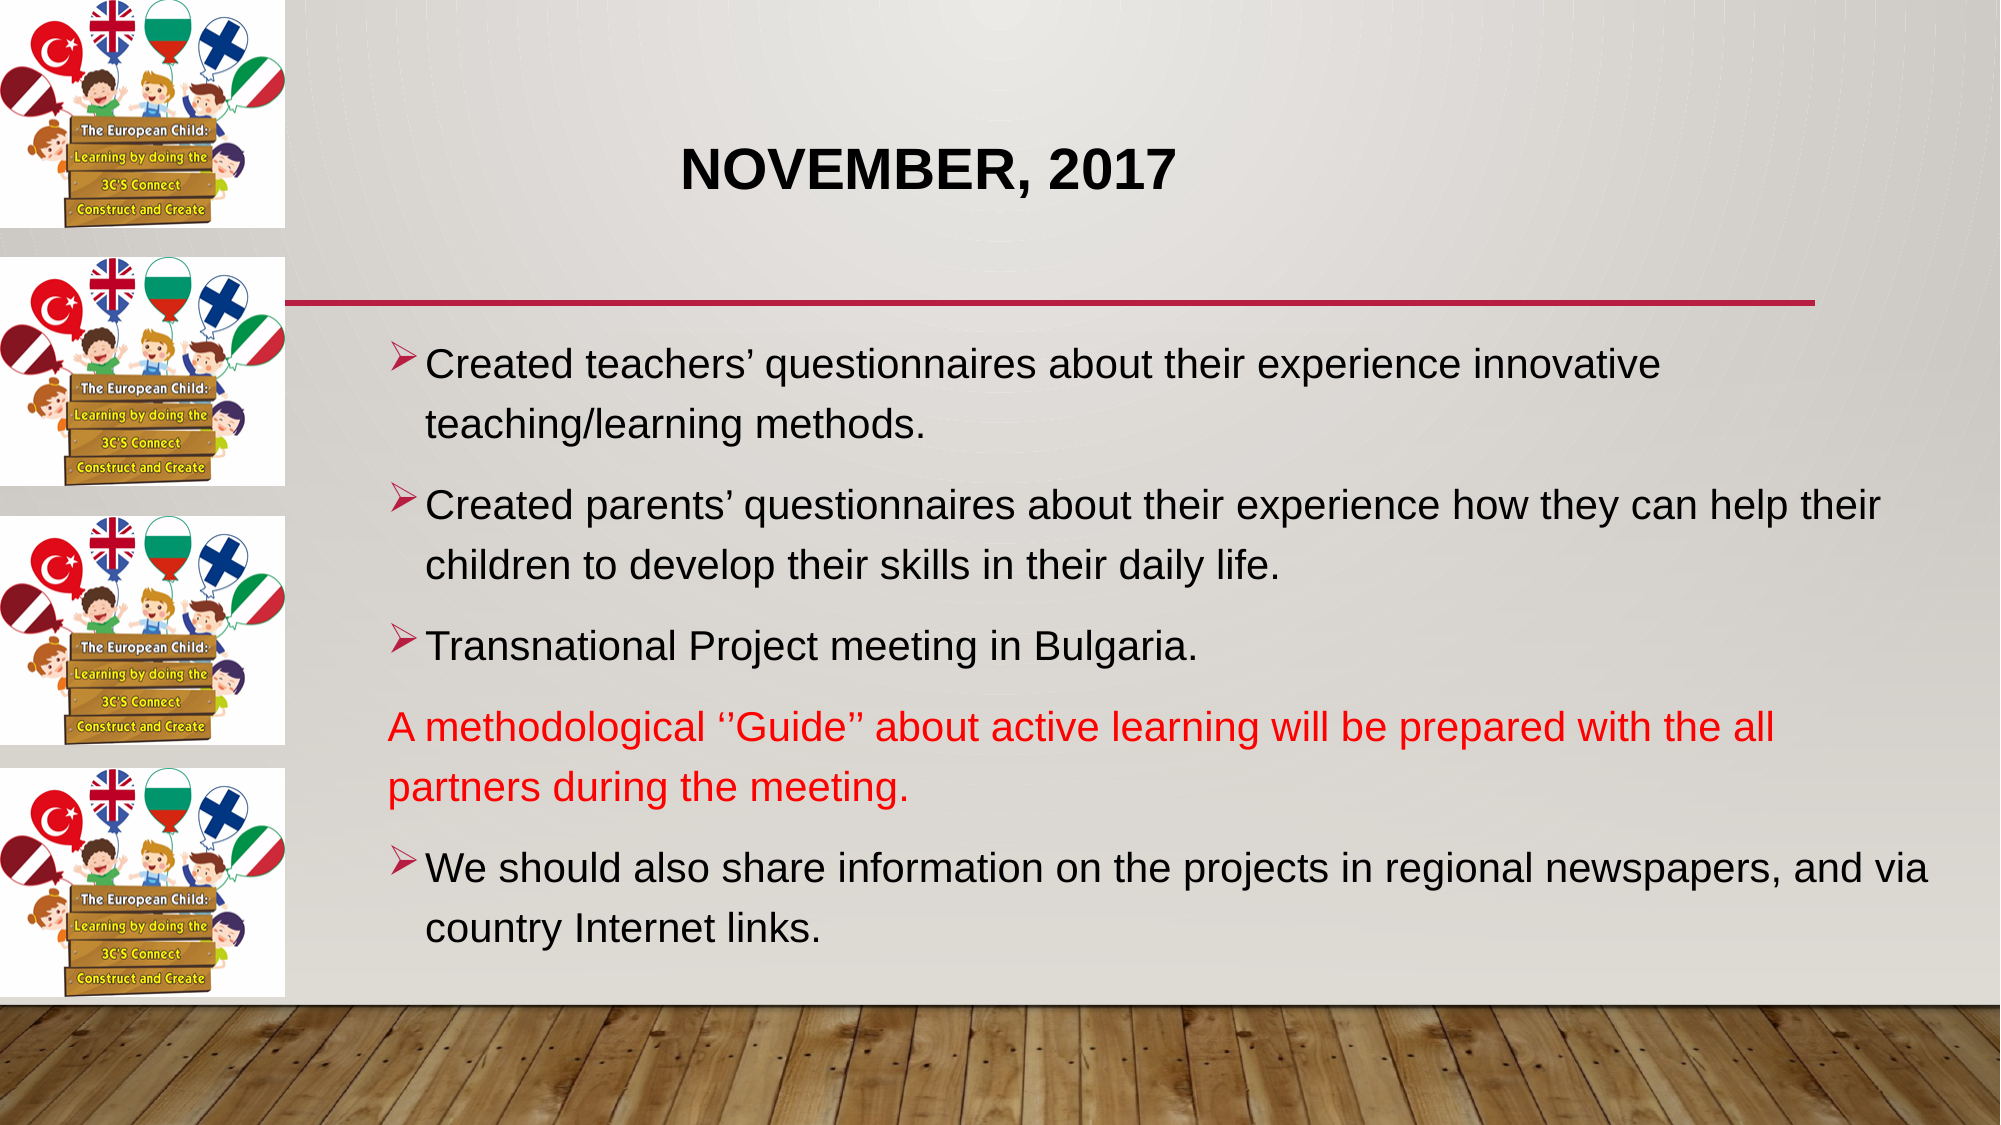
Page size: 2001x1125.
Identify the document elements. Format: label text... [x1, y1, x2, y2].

picture [0, 1005, 2000, 1125]
picture [0, 768, 286, 998]
picture [0, 515, 286, 745]
picture [0, 256, 286, 486]
list Created teachers’ questionnaires about their experience innovative teaching/learning methods. Created parents’ questionnaires about their experience how they can help their children to develop their skills in their daily life. Transnational Project meeting in Bulgaria. A methodological ‘’Guide’’ about active learning will be prepared with the all partners during the meeting. We should also share information on the projects in regional newspapers, and via country Internet links. [372, 318, 1946, 964]
title november, 2017 [372, 131, 1814, 305]
picture [0, 0, 286, 229]
